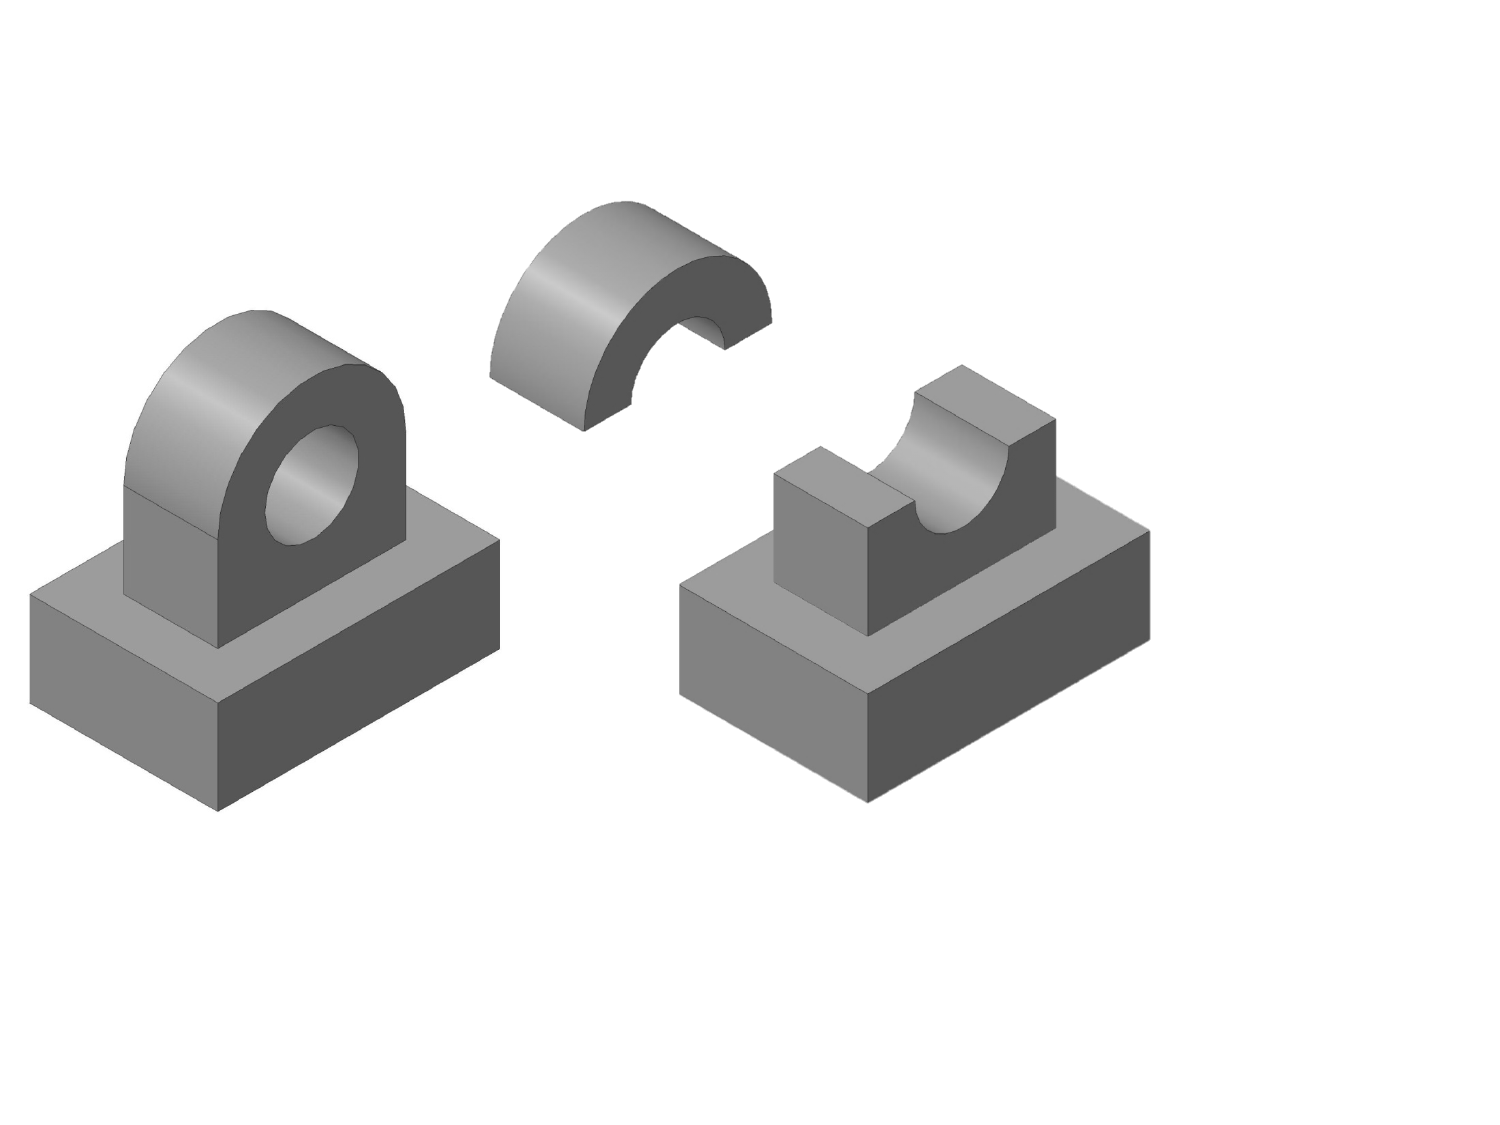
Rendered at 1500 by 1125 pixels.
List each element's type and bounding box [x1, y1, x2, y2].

picture [27, 157, 1152, 814]
